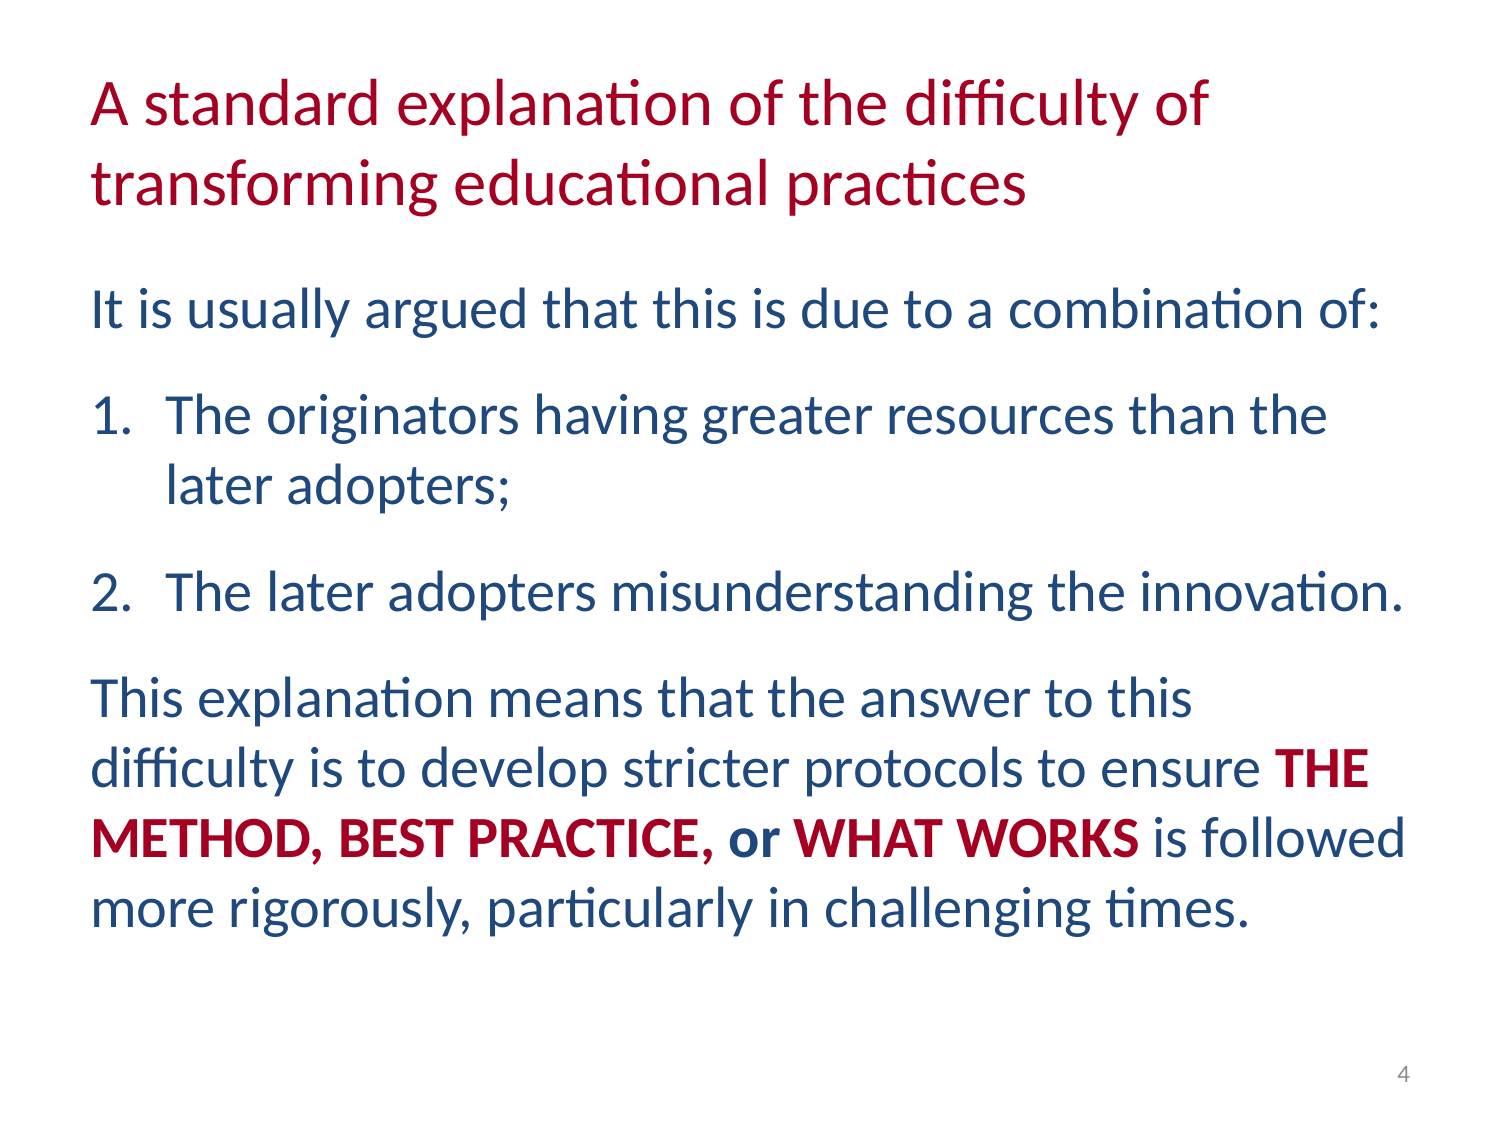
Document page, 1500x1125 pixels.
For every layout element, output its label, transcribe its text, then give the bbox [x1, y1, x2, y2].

list It is usually argued that this is due to a combination of: The originators having greater resources than the later adopters; The later adopters misunderstanding the innovation. This explanation means that the answer to this difficulty is to develop stricter protocols to ensure THE METHOD, BEST PRACTICE, or WHAT WORKS is followed more rigorously, particularly in challenging times. [75, 262, 1425, 1005]
slide_number 4 [1074, 1042, 1425, 1103]
title A standard explanation of the difficulty of transforming educational practices [75, 45, 1424, 233]
